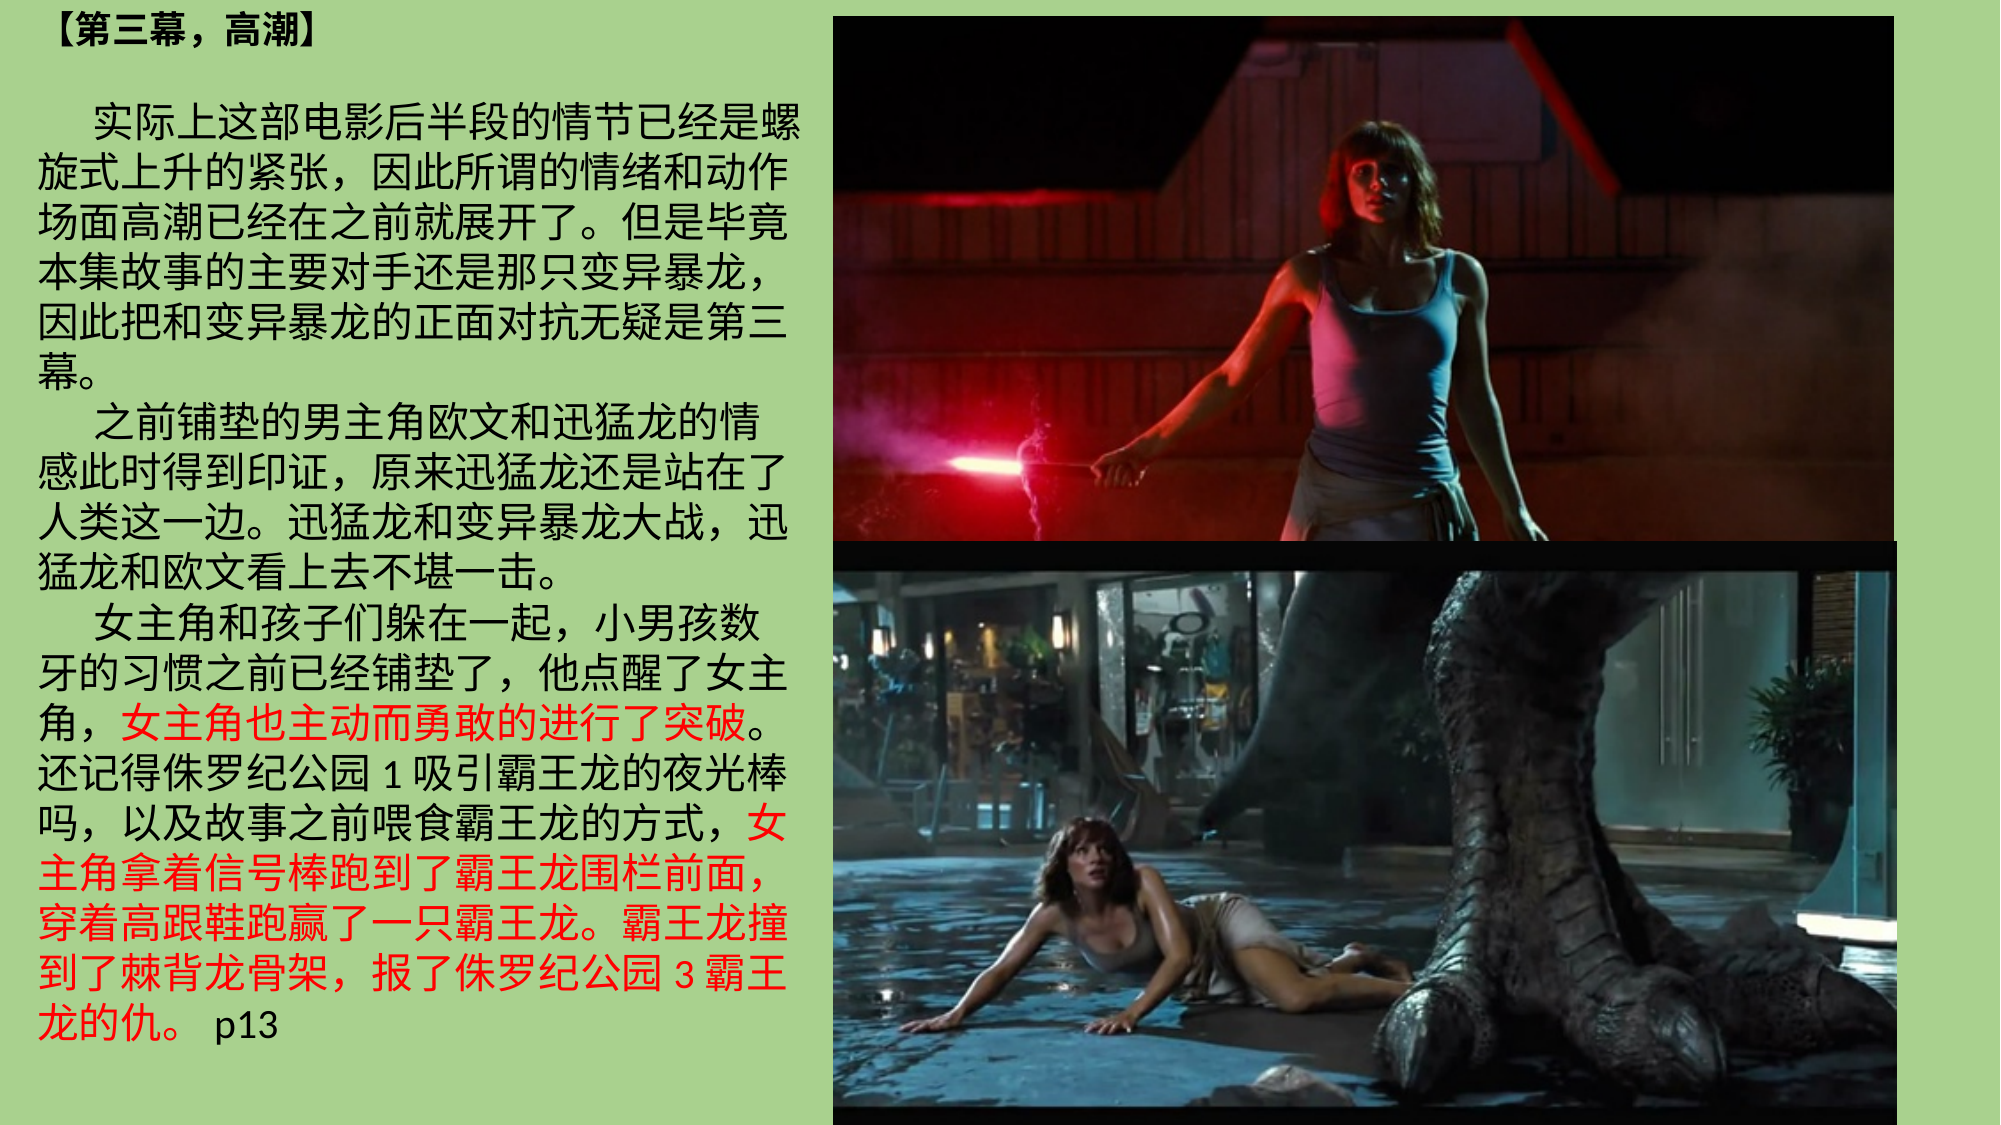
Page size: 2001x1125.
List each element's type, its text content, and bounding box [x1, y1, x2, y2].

picture [833, 16, 1897, 1125]
text_box 【第三幕，高潮】 实际上这部电影后半段的情节已经是螺旋式上升的紧张，因此所谓的情绪和动作场面高潮已经在之前就展开了。但是毕竟本集故事的主要对手还是那只变异暴龙，因此把和变异暴龙的正面对抗无疑是第三幕。 之前铺垫的男主角欧文和迅猛龙的情感此时得到印证，原来迅猛龙还是站在了人类这一边。迅猛龙和变异暴龙大战，迅猛龙和欧文看上去不堪一击。 女主角和孩子们躲在一起，小男孩数牙的习惯之前已经铺垫了，他点醒了女主角，女主角也主动而勇敢的进行了突破。还记得侏罗纪公园1吸引霸王龙的夜光棒吗，以及故事之前喂食霸王龙的方式，女主角拿着信号棒跑到了霸王龙围栏前面，穿着高跟鞋跑赢了一只霸王龙。霸王龙撞到了棘背龙骨架，报了侏罗纪公园3霸王龙的仇。p13 [22, 0, 818, 1054]
